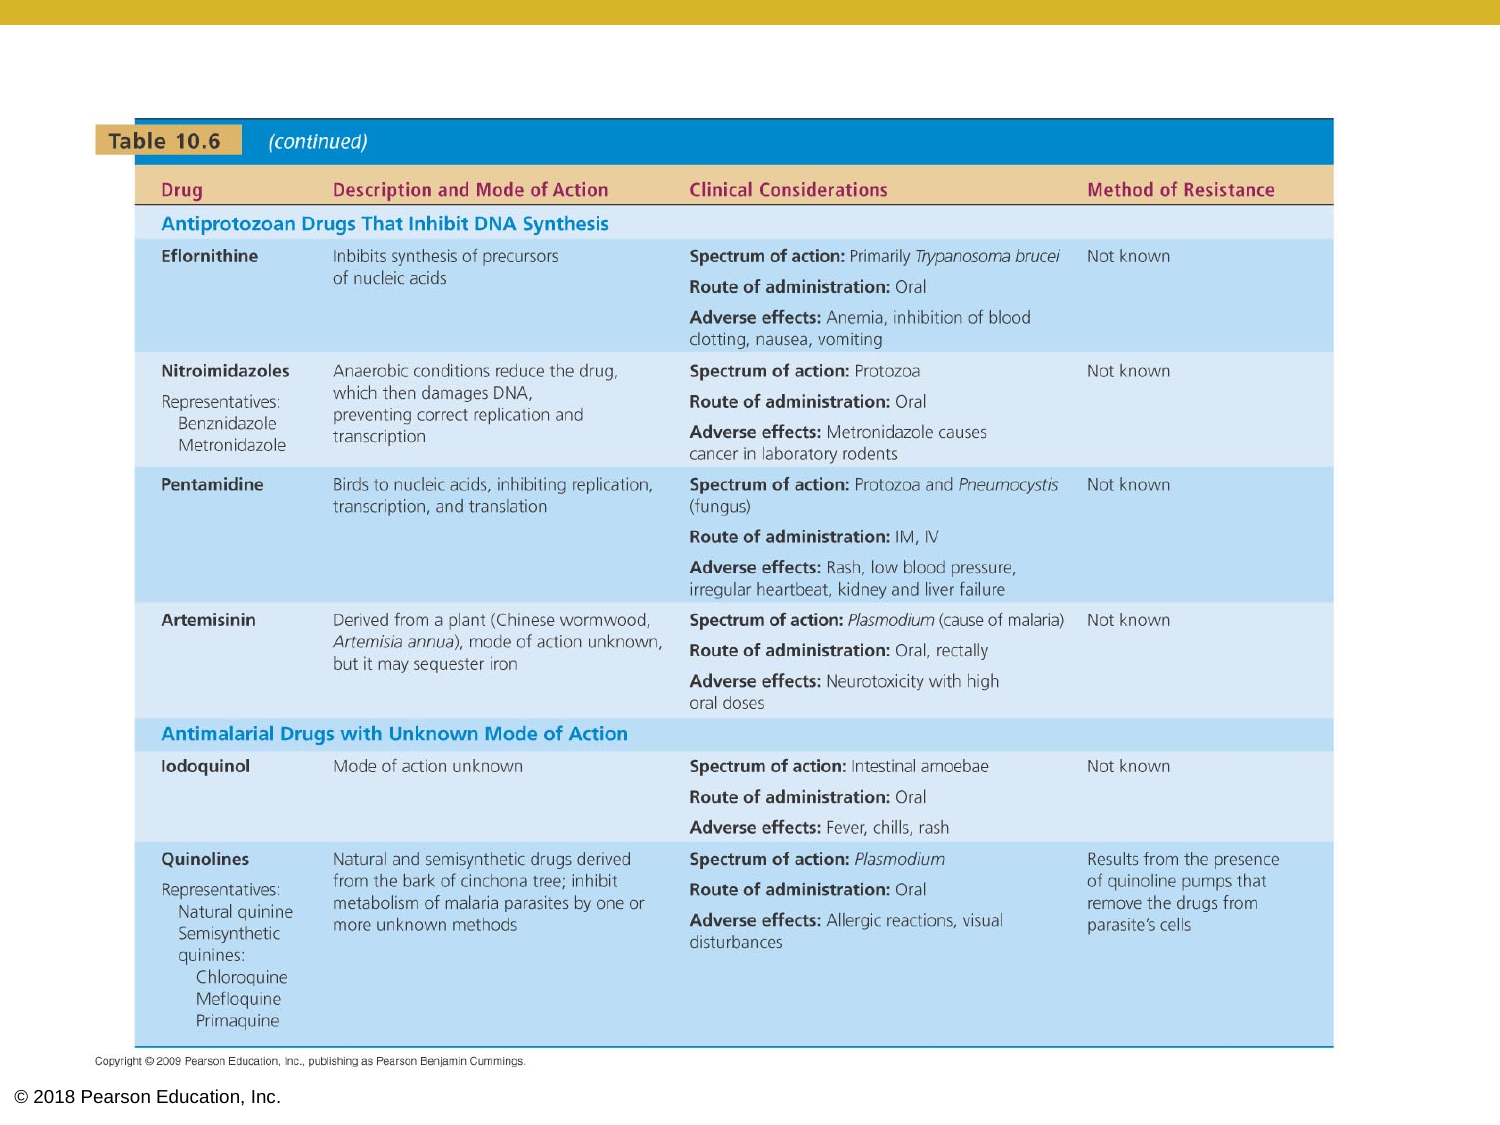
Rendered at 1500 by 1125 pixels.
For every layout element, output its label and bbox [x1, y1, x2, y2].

picture [88, 112, 1339, 1076]
